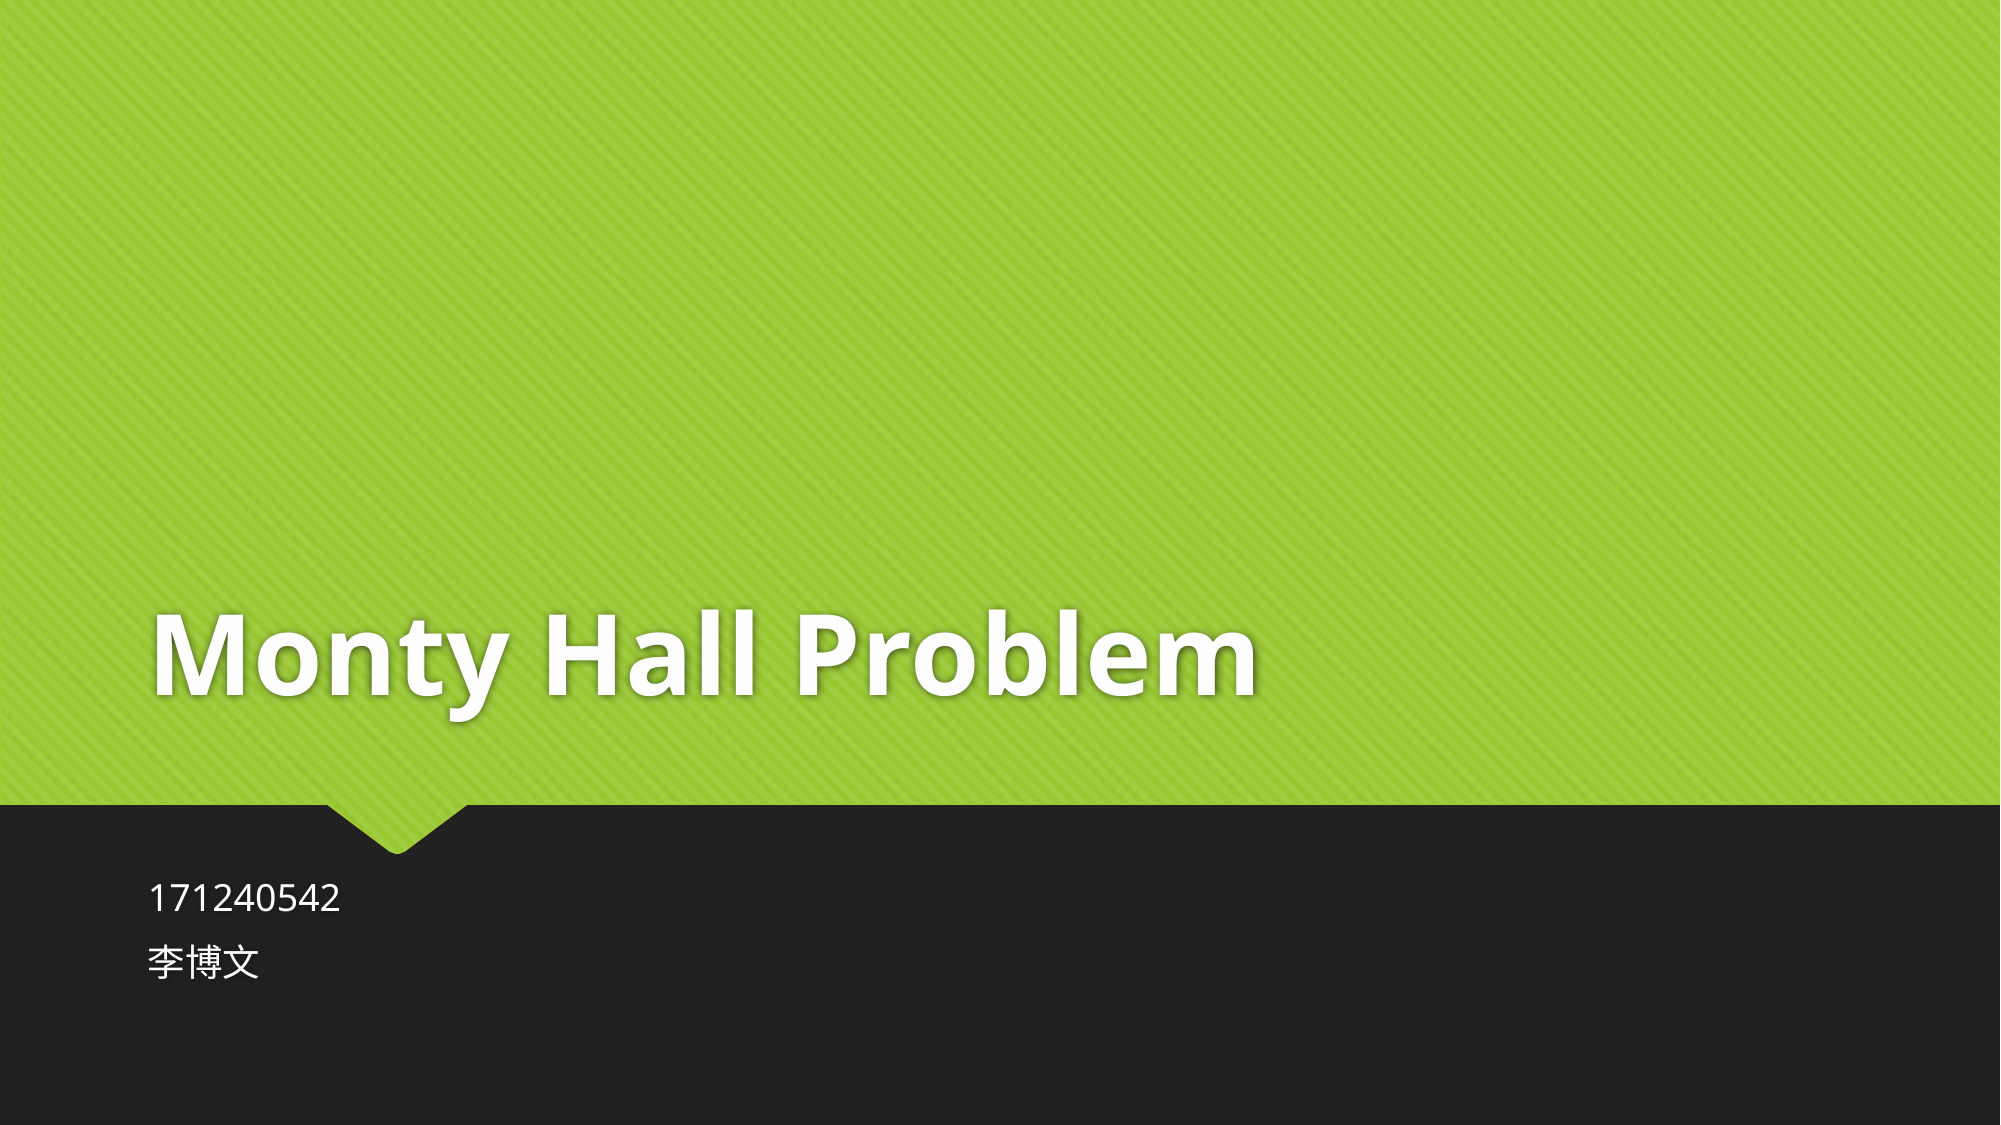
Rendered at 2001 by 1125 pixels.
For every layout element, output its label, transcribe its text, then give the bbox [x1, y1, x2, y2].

subtitle 171240542 李博文 [132, 866, 2000, 1043]
title Monty Hall Problem [132, 237, 1868, 726]
